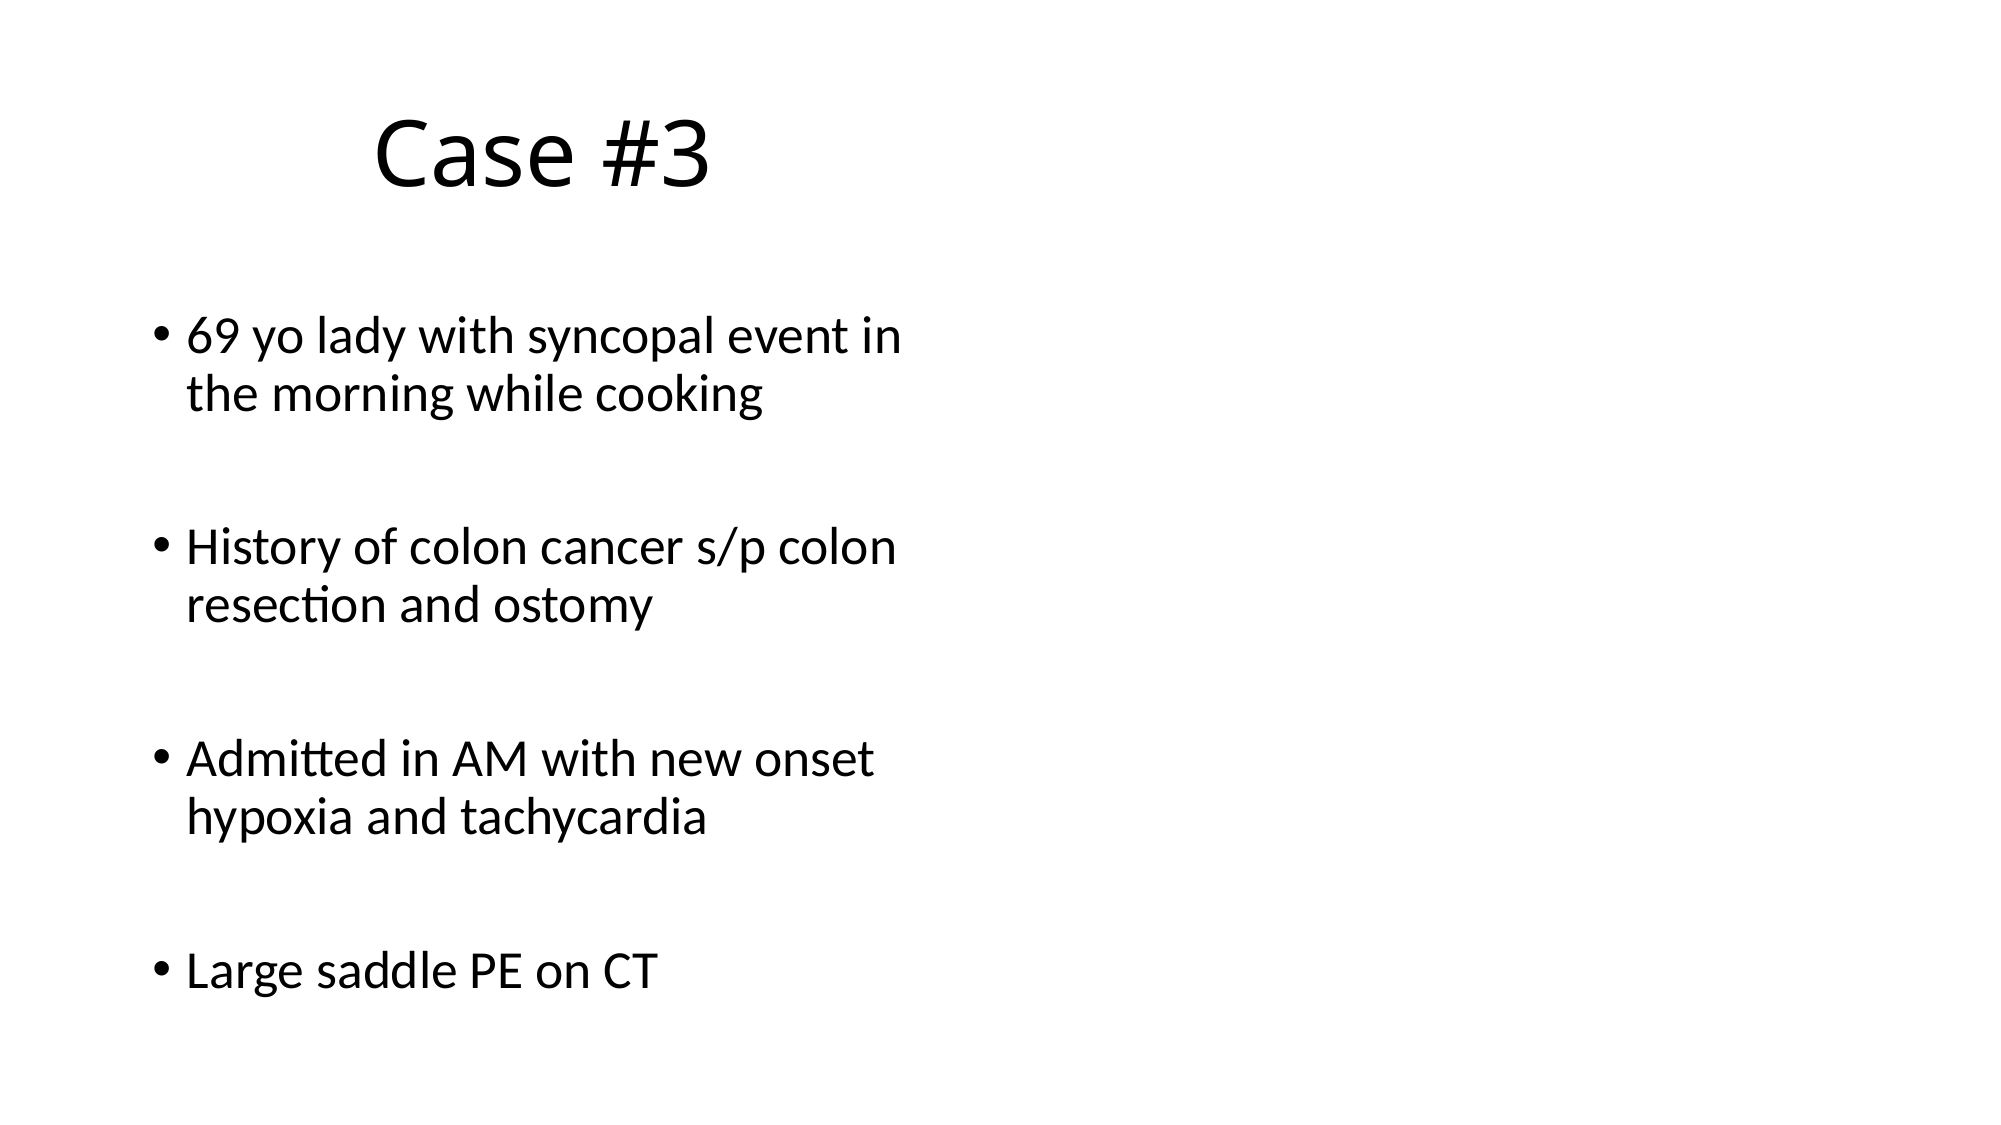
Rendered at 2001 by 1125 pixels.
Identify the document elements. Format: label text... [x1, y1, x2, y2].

title Case #3 [0, 48, 1406, 266]
list 69 yo lady with syncopal event in the morning while cooking History of colon cancer s/p colon resection and ostomy Admitted in AM with new onset hypoxia and tachycardia Large saddle PE on CT [137, 299, 972, 1014]
